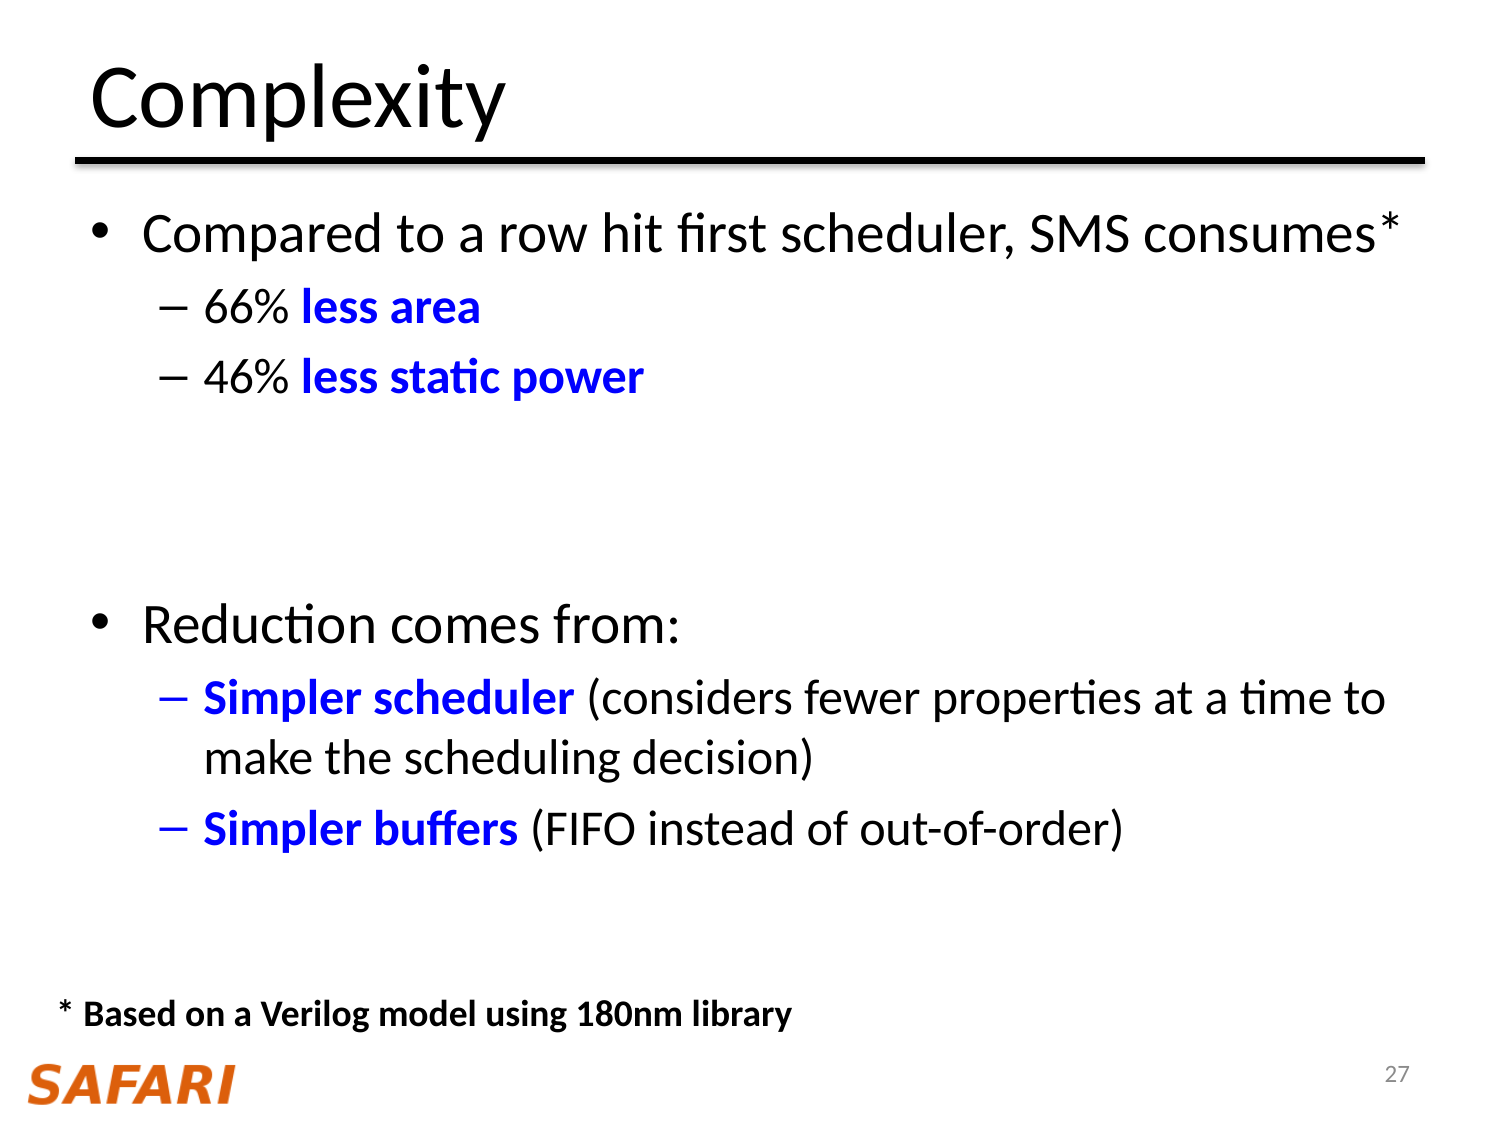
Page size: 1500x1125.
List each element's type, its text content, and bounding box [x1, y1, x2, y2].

slide_number 27 [1074, 1042, 1425, 1103]
text_box Complexity [74, 21, 1425, 160]
text_box * Based on a Verilog model using 180nm library [41, 982, 1069, 1042]
list Compared to a row hit first scheduler, SMS consumes* 66% less area 46% less static power Reduction comes from: Simpler scheduler (considers fewer properties at a time to make the scheduling decision) Simpler buffers (FIFO instead of out-of-order) [75, 187, 1425, 930]
picture [26, 1053, 243, 1117]
